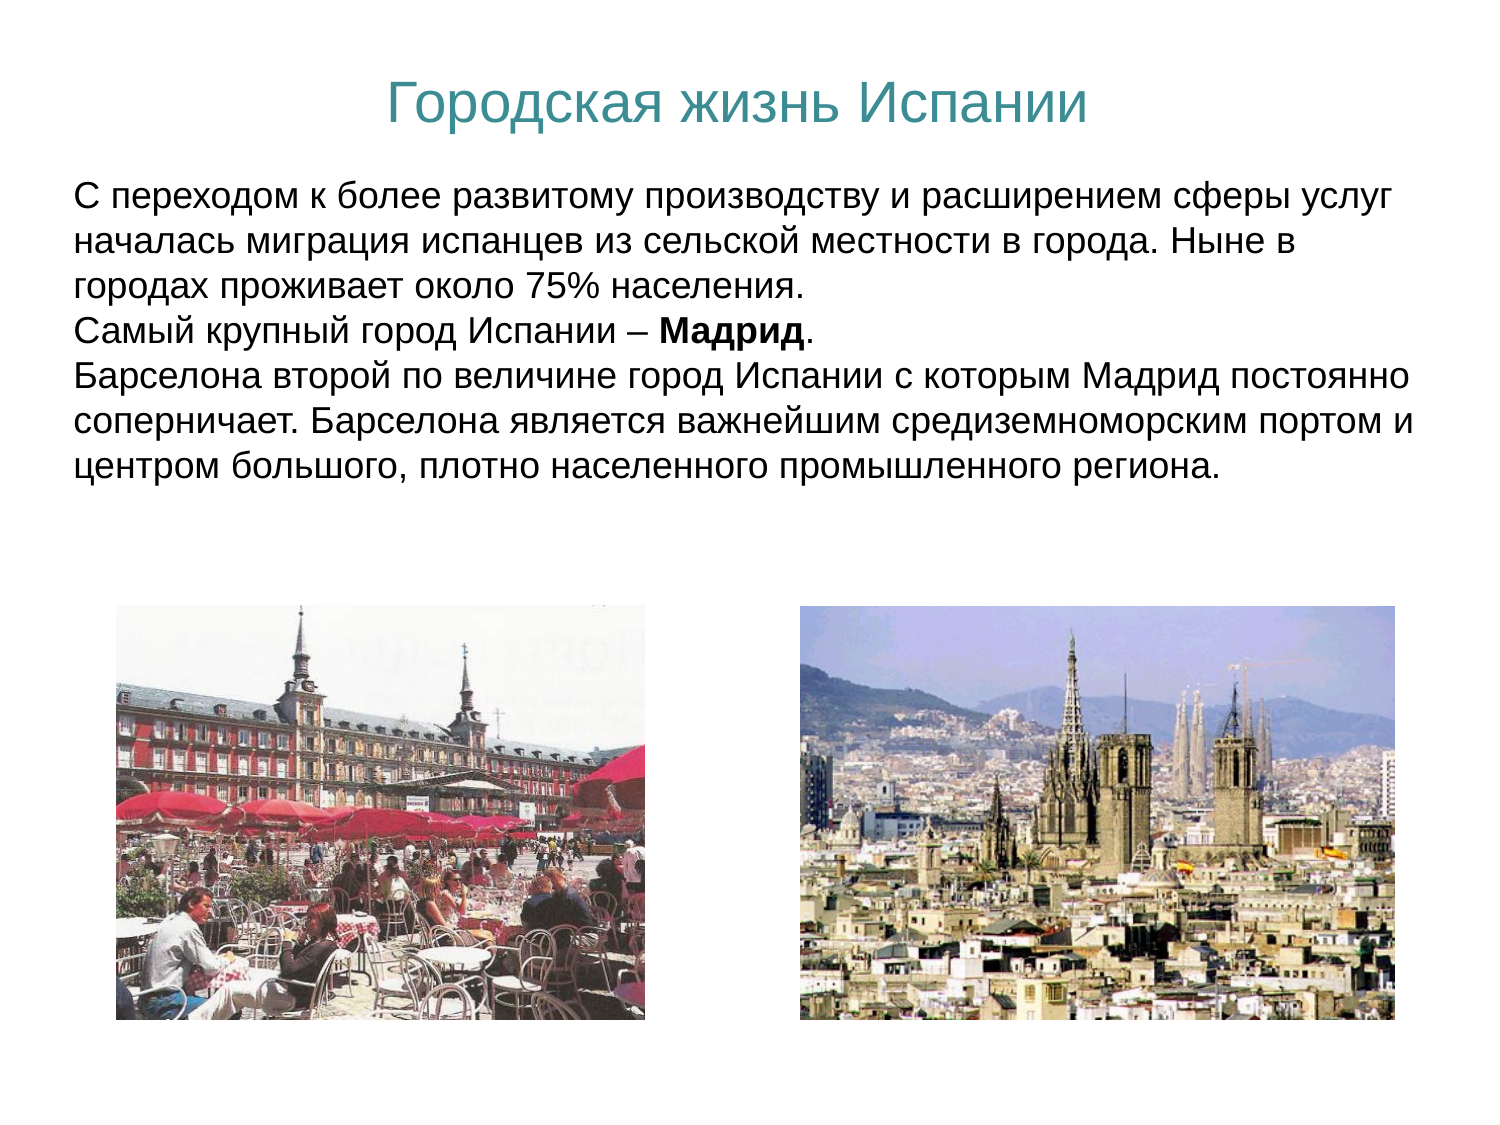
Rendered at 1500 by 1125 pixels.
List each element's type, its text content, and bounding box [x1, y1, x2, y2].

title Городская жизнь Испании [163, 46, 1313, 153]
picture [799, 605, 1395, 1020]
picture [116, 605, 645, 1020]
text_box С переходом к более развитому производству и расширением сферы услуг началась миграция испанцев из сельской местности в города. Ныне в городах проживает около 75% населения. Самый крупный город Испании – Мадрид. Барселона второй по величине город Испании с которым Мадрид постоянно соперничает. Барселона является важнейшим средиземноморским портом и центром большого, плотно населенного промышленного региона. [58, 163, 1453, 494]
